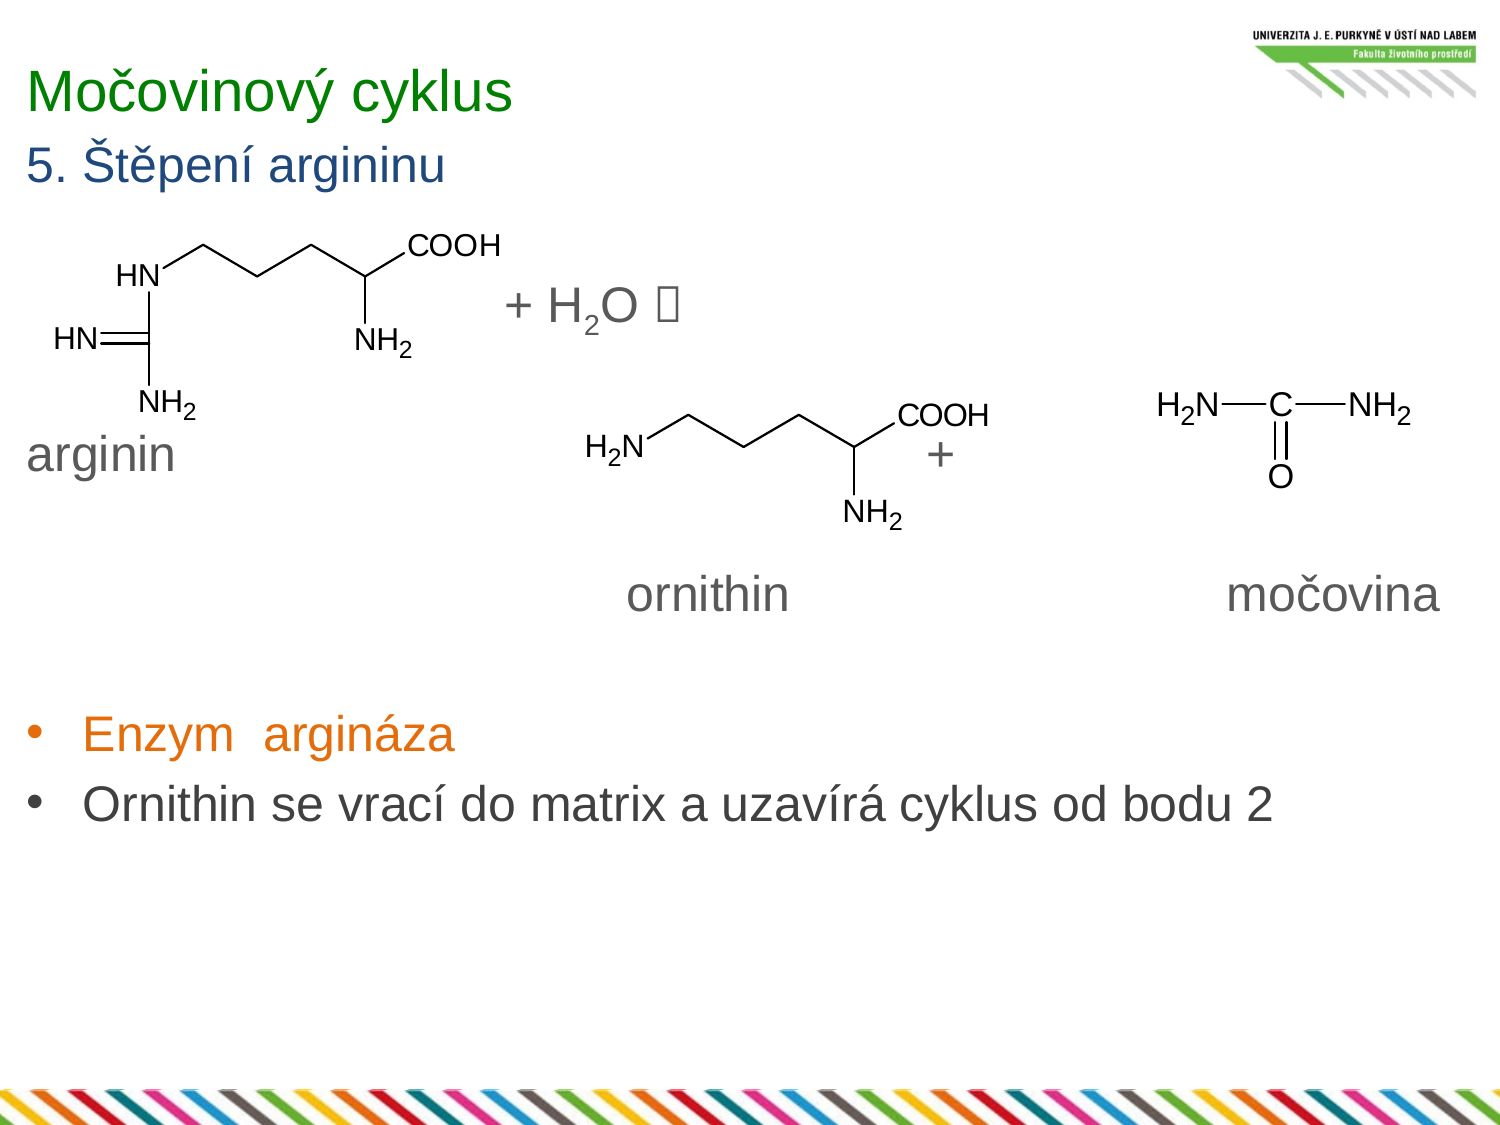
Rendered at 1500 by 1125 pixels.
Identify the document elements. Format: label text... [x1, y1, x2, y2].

title Močovinový cyklus [11, 11, 1223, 164]
picture [0, 1089, 1500, 1125]
picture [1246, 20, 1482, 106]
picture [1155, 385, 1412, 496]
list 5. Štěpení argininu + H2O  arginin + ornithin močovina Enzym argináza Ornithin se vrací do matrix a uzavírá cyklus od bodu 2 [11, 125, 1477, 976]
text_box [584, 396, 995, 538]
picture [52, 227, 502, 427]
